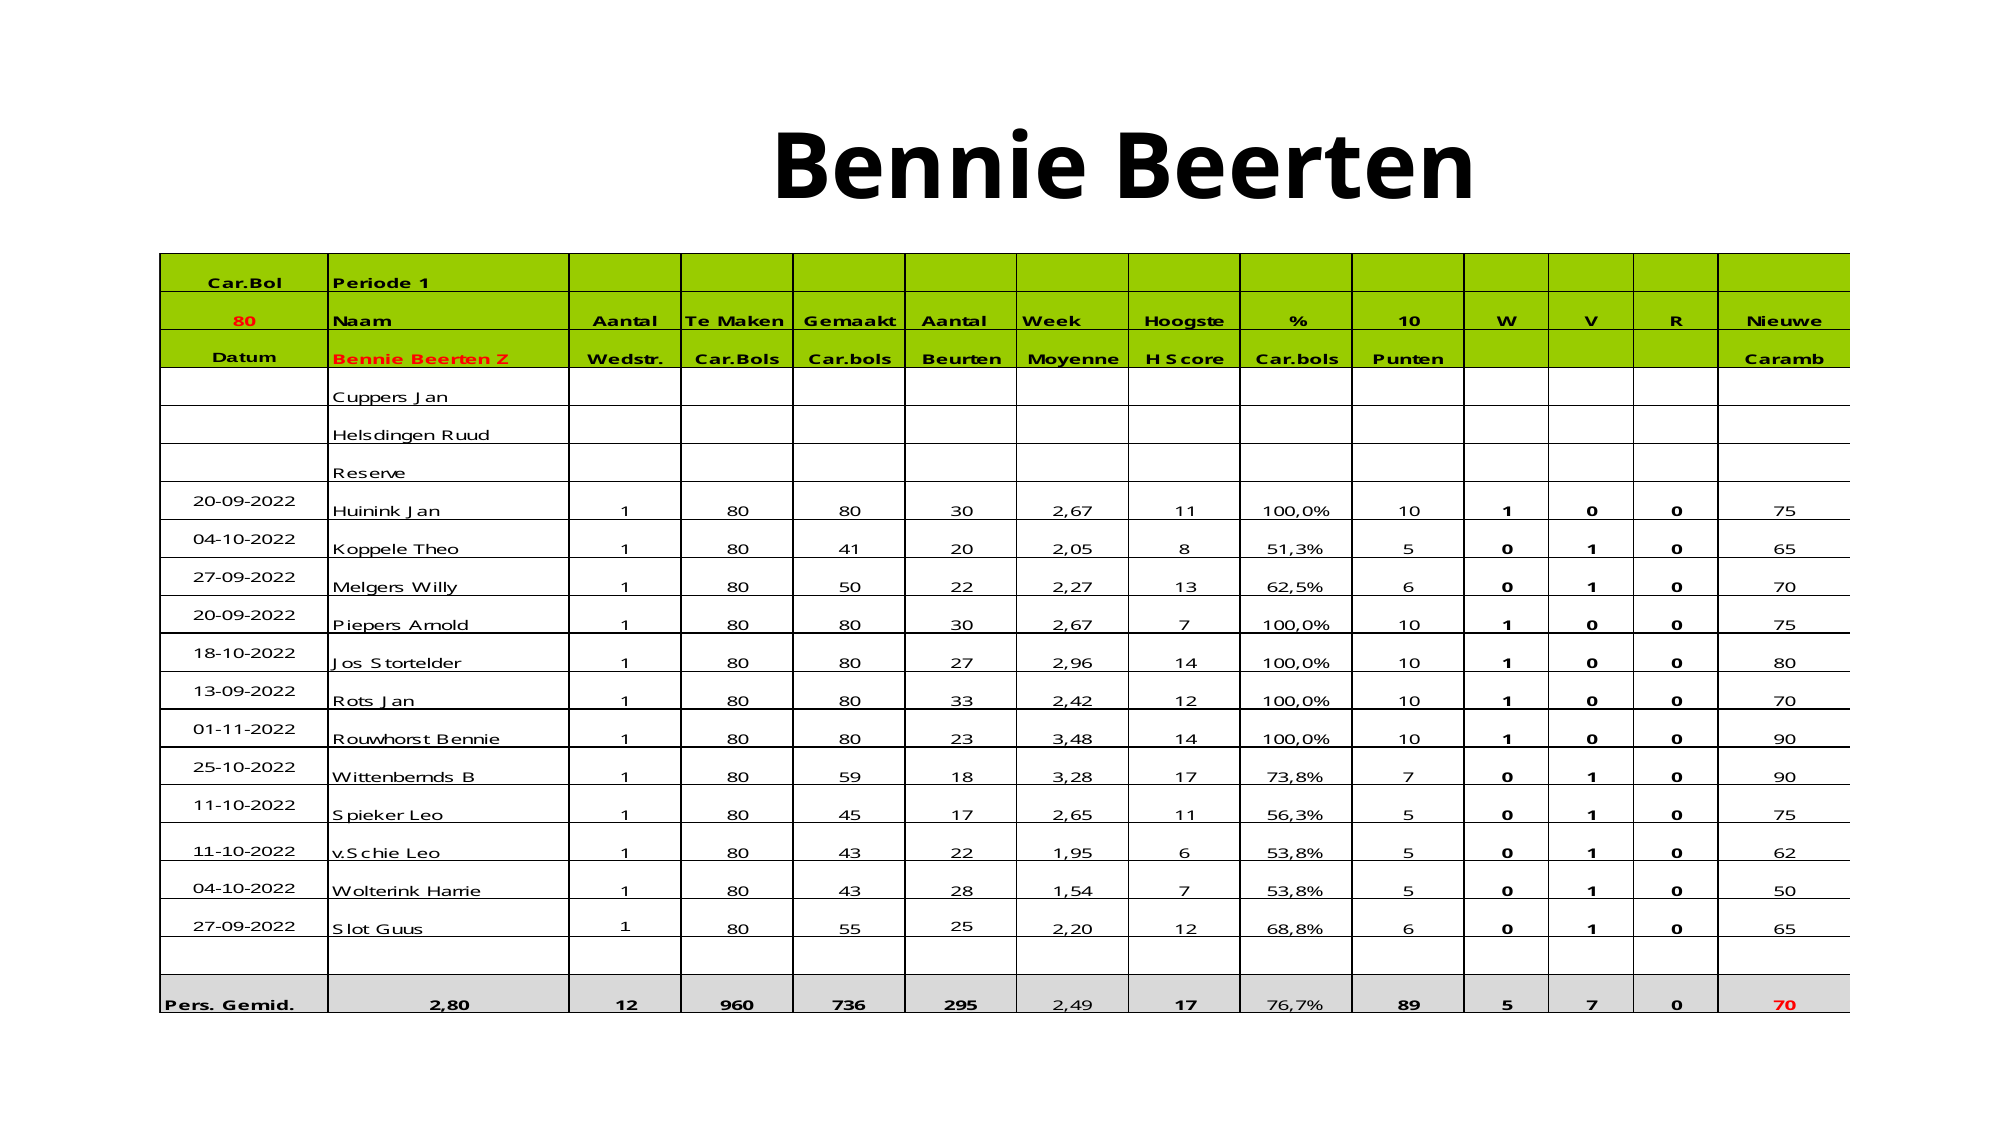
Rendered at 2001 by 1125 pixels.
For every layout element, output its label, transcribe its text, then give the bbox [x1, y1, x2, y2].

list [159, 253, 1852, 1014]
title Bennie Beerten [137, 59, 1863, 278]
